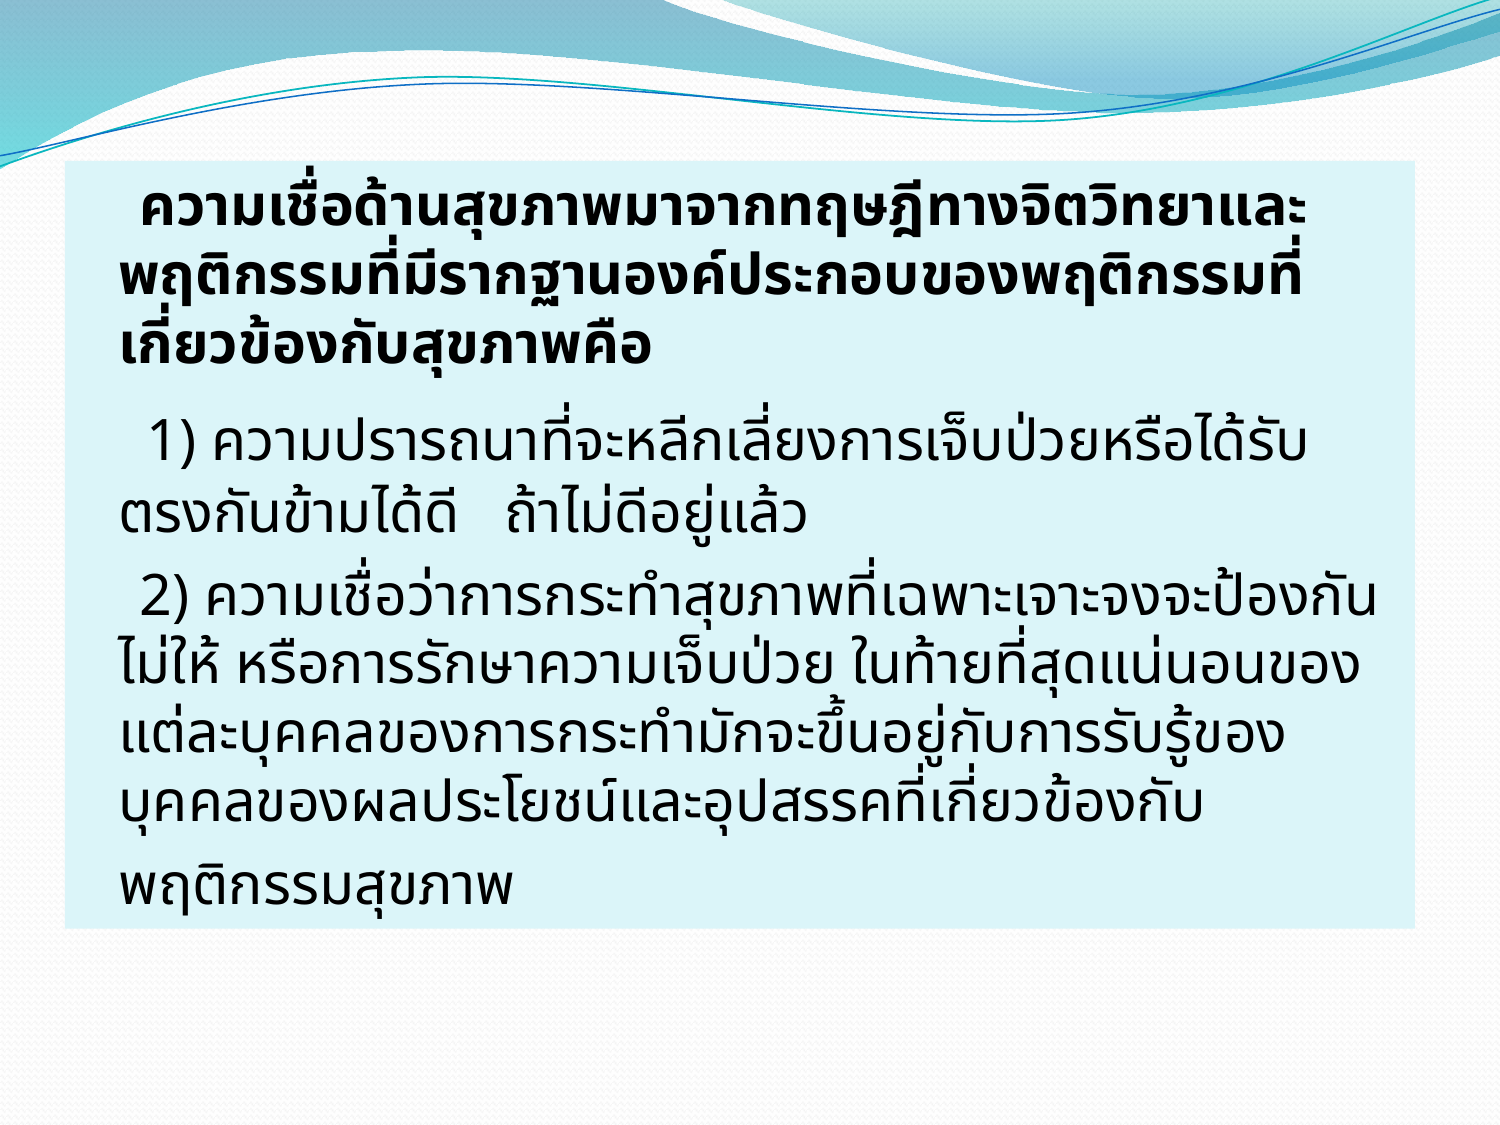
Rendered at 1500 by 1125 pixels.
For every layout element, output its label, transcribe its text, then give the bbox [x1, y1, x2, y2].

list ความเชื่อด้านสุขภาพมาจากทฤษฎีทางจิตวิทยาและพฤติกรรมที่มีรากฐานองค์ประกอบของพฤติกรรมที่เกี่ยวข้องกับสุขภาพคือ 1) ความปรารถนาที่จะหลีกเลี่ยงการเจ็บป่วยหรือได้รับตรงกันข้ามได้ดี ถ้าไม่ดีอยู่แล้ว 2) ความเชื่อว่าการกระทำสุขภาพที่เฉพาะเจาะจงจะป้องกันไม่ให้ หรือการรักษาความเจ็บป่วย ในท้ายที่สุดแน่นอนของแต่ละบุคคลของการกระทำมักจะขึ้นอยู่กับการรับรู้ของบุคคลของผลประโยชน์และอุปสรรคที่เกี่ยวข้องกับพฤติกรรมสุขภาพ [64, 160, 1415, 929]
